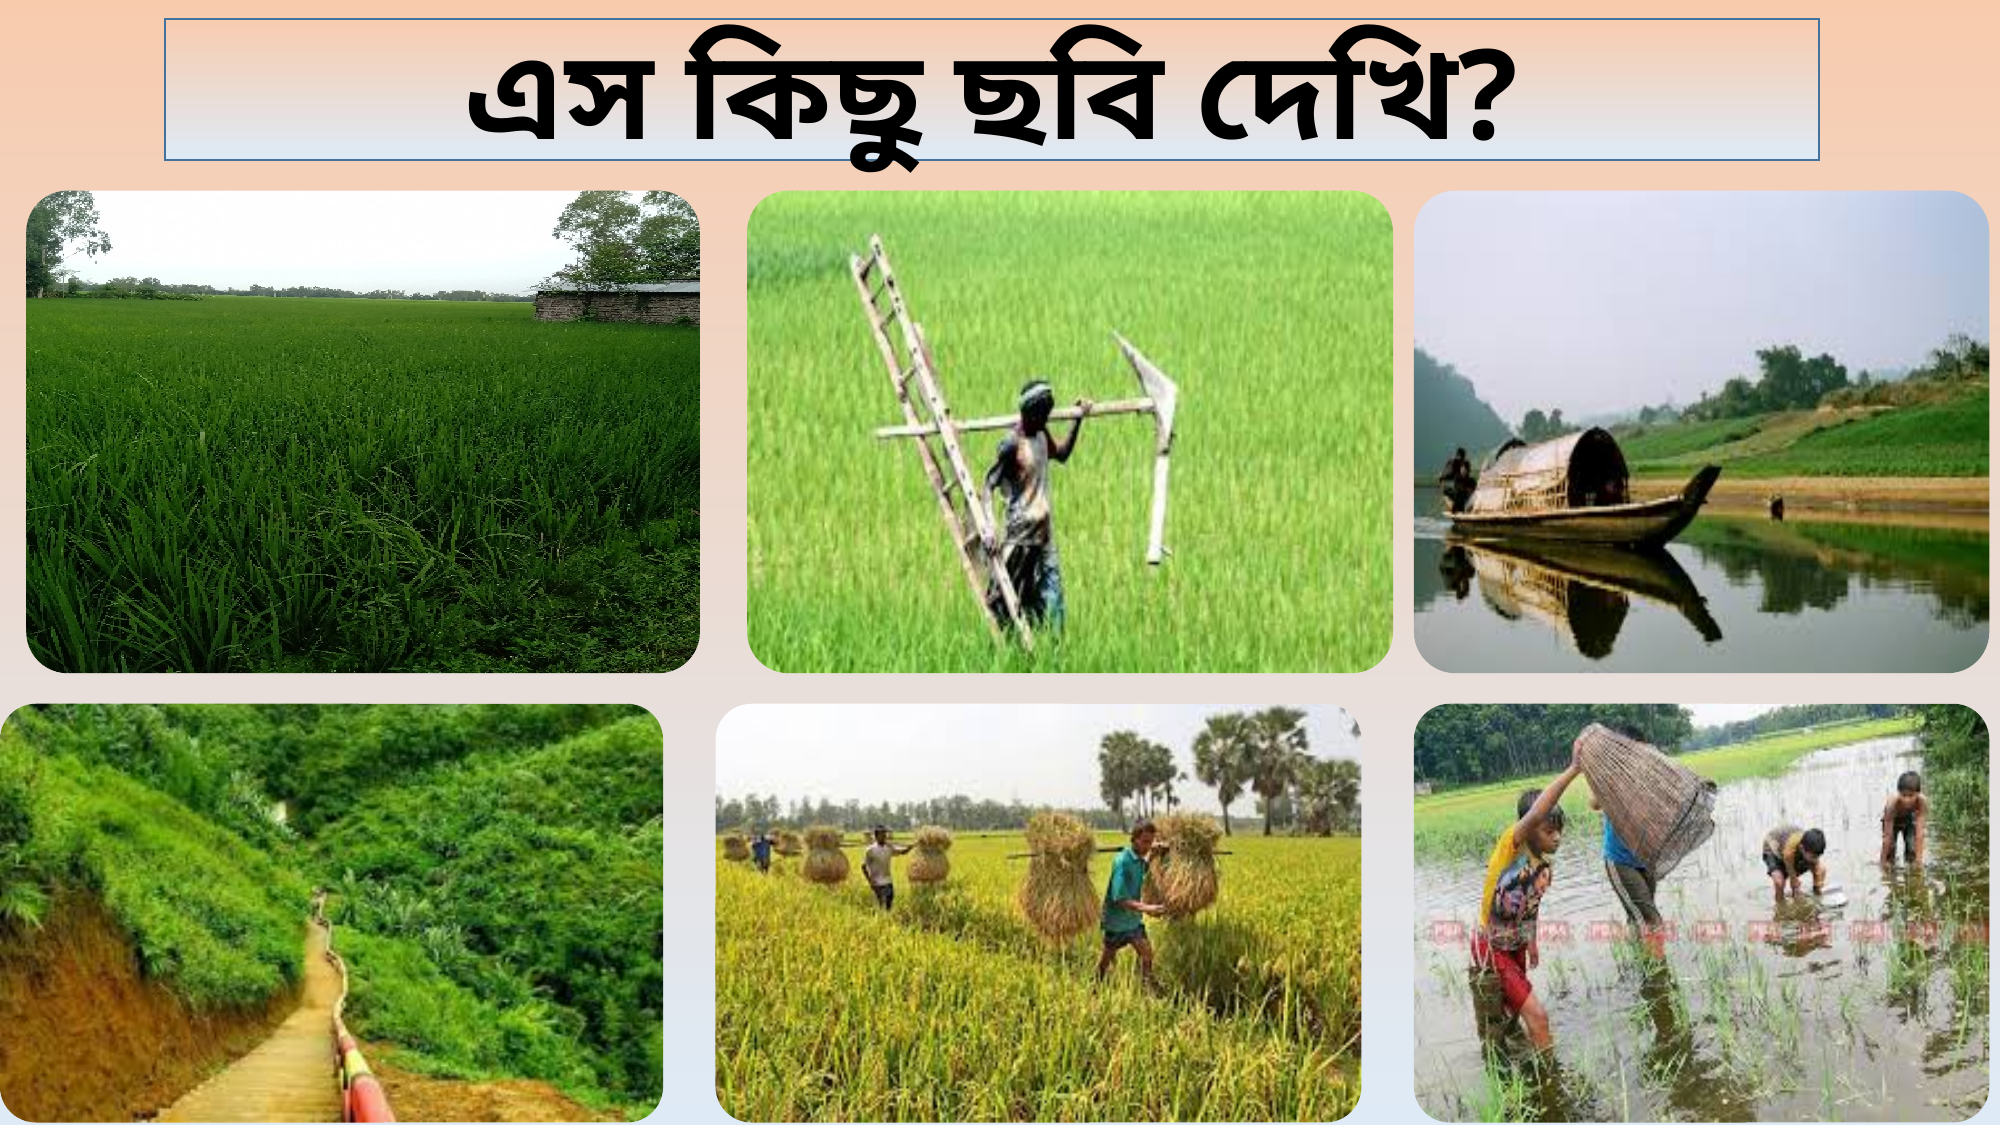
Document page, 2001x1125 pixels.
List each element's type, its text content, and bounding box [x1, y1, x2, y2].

picture [1413, 190, 1990, 674]
picture [26, 190, 700, 674]
picture [0, 703, 664, 1123]
picture [715, 703, 1362, 1123]
picture [1413, 703, 1990, 1123]
picture [747, 190, 1394, 674]
text_box এস কিছু ছবি দেখি? [164, 18, 1820, 161]
